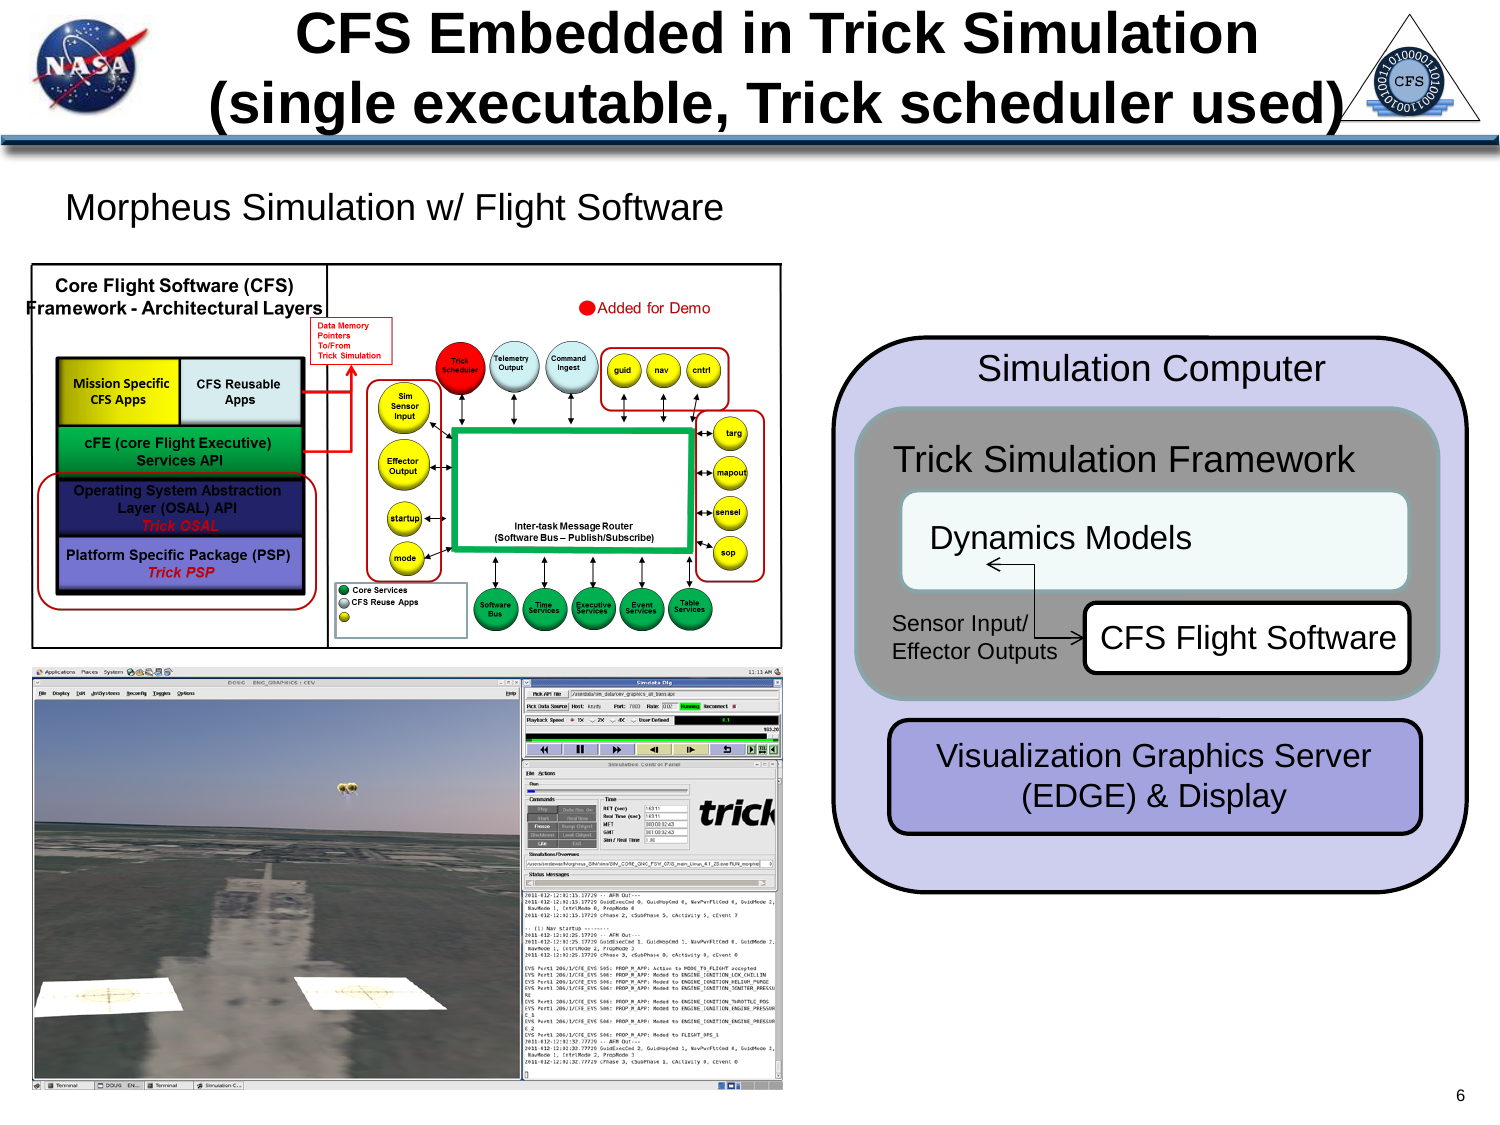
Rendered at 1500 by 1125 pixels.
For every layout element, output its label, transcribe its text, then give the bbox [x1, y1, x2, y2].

text_box Morpheus Simulation w/ Flight Software [50, 175, 740, 236]
slide_number 6 [1431, 1068, 1490, 1122]
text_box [833, 337, 1467, 893]
picture [29, 14, 153, 117]
title CFS Embedded in Trick Simulation (single executable, Trick scheduler used) [174, 57, 1382, 144]
picture [13, 263, 784, 649]
picture [1336, 12, 1483, 125]
picture [31, 666, 784, 1090]
picture [0, 129, 1500, 167]
